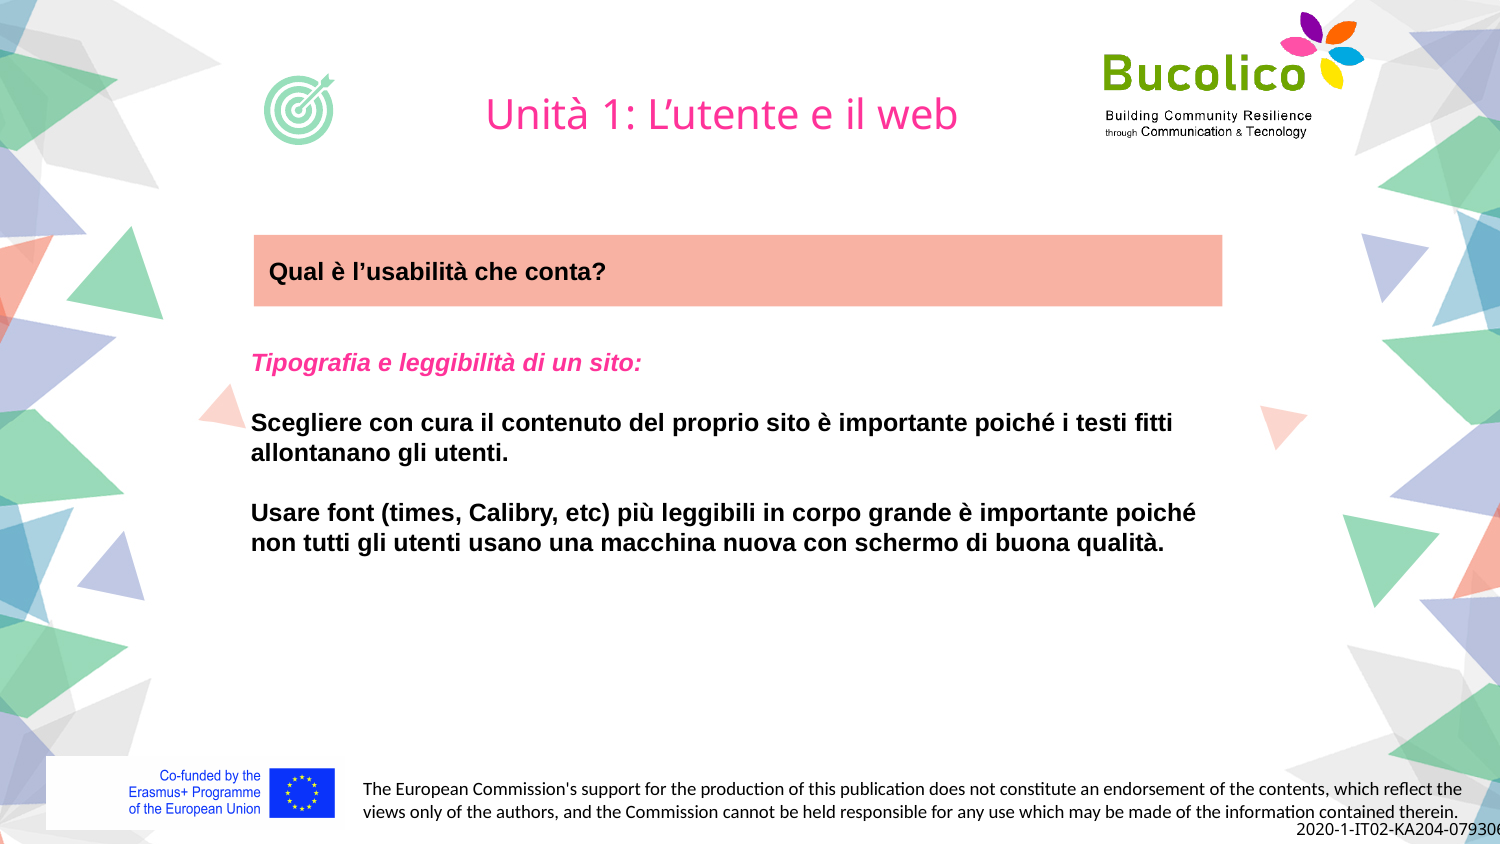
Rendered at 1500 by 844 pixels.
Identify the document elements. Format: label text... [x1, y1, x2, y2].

text_box Tipografia e leggibilità di un sito: Scegliere con cura il contenuto del proprio sito è importante poiché i testi fitti allontanano gli utenti. Usare font (times, Calibry, etc) più leggibili in corpo grande è importante poiché non tutti gli utenti usano una macchina nuova con schermo di buona qualità. [236, 339, 1264, 654]
text_box Qual è l’usabilità che conta? [252, 233, 1224, 309]
picture [0, 0, 1500, 844]
list Unità 1: L’utente e il web [410, 65, 1034, 161]
text_box The European Commission's support for the production of this publication does not constitute an endorsement of the contents, which reflect the views only of the authors, and the Commission cannot be held responsible for any use which may be made of the information contained therein. [348, 769, 1486, 830]
text_box [261, 71, 338, 148]
